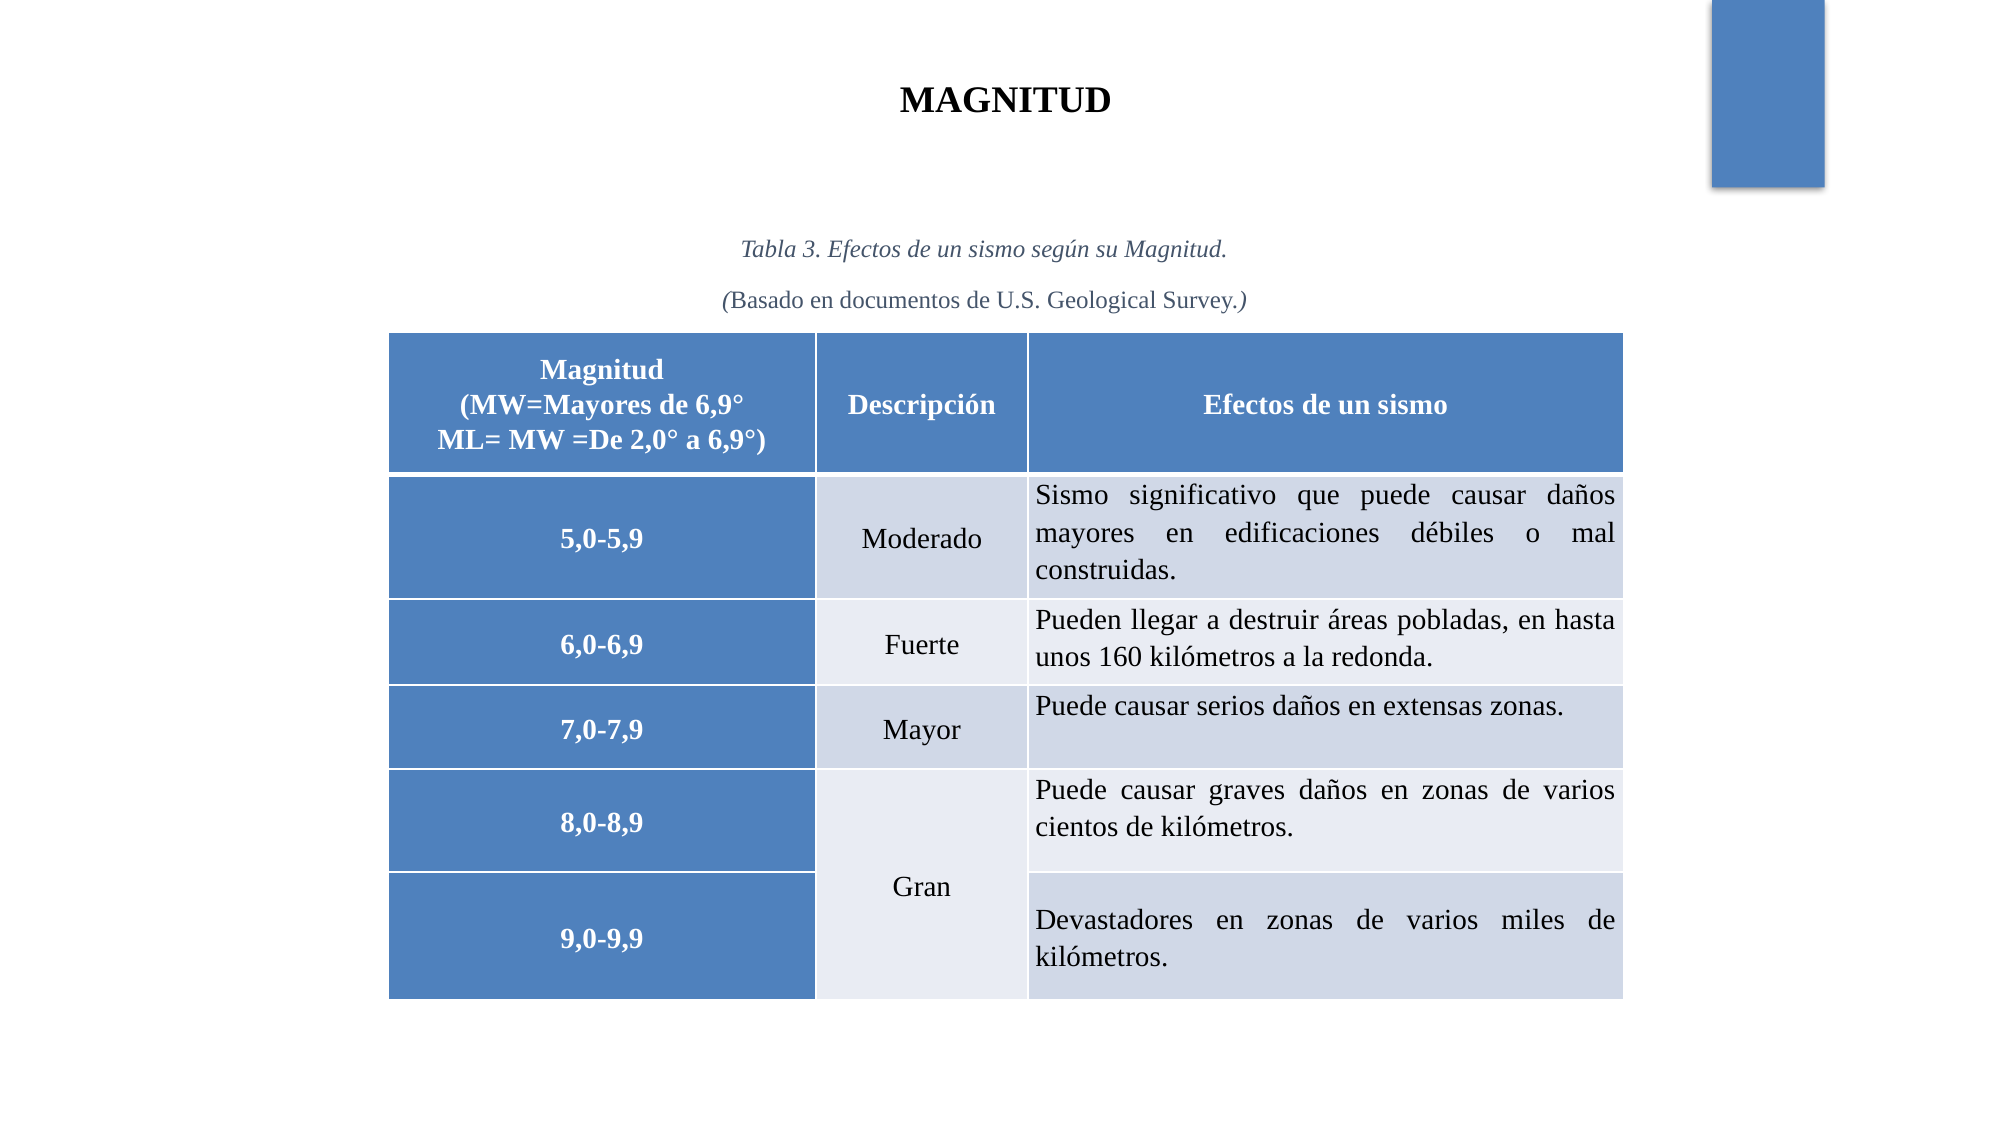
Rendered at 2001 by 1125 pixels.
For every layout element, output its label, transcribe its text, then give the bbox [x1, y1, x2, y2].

table_cell Mayor [817, 686, 1027, 768]
table_header Efectos de un sismo [1029, 333, 1623, 472]
table_cell 6,0-6,9 [389, 600, 815, 684]
table_cell 9,0-9,9 [389, 873, 815, 999]
table_cell Moderado [817, 477, 1027, 598]
table_cell Devastadores en zonas de varios miles de kilómetros. [1029, 873, 1623, 999]
table_cell 8,0-8,9 [389, 770, 815, 871]
table_header Descripción [817, 333, 1027, 472]
table_cell Puede causar serios daños en extensas zonas. [1029, 686, 1623, 768]
text_box MAGNITUD [884, 44, 1127, 128]
table_header Magnitud (MW=Mayores de 6,9° ML= MW =De 2,0° a 6,9°) [389, 333, 815, 472]
text_box Tabla 3. Efectos de un sismo según su Magnitud. (Basado en documentos de U.S. Geological Survey.) [375, 225, 1595, 321]
table_cell 7,0-7,9 [389, 686, 815, 768]
table_cell Pueden llegar a destruir áreas pobladas, en hasta unos 160 kilómetros a la redonda. [1029, 600, 1623, 684]
table_cell Puede causar graves daños en zonas de varios cientos de kilómetros. [1029, 770, 1623, 871]
table_cell 5,0-5,9 [389, 477, 815, 598]
table_cell Gran [817, 770, 1027, 999]
table_cell Sismo significativo que puede causar daños mayores en edificaciones débiles o mal construidas. [1029, 477, 1623, 598]
table_cell Fuerte [817, 600, 1027, 684]
